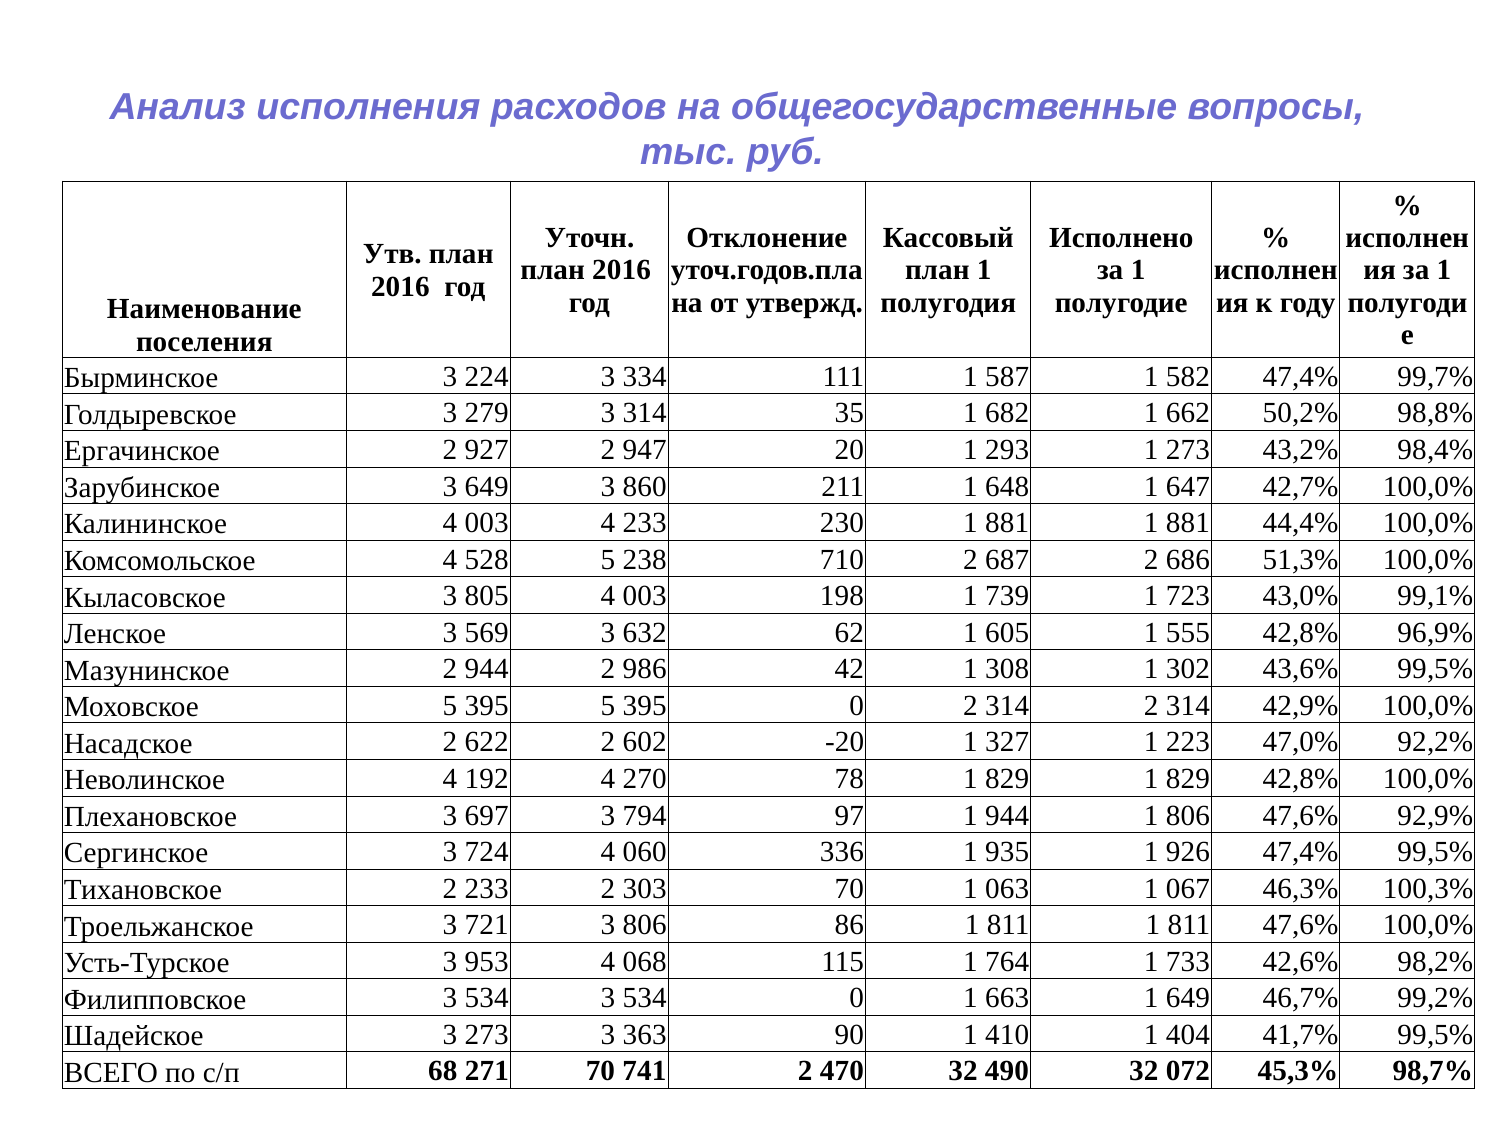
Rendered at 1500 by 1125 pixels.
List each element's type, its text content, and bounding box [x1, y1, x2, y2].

table_cell Ленское [63, 614, 346, 649]
table_cell Моховское [63, 687, 346, 722]
table_cell 1 682 [866, 394, 1030, 430]
table_cell 3 363 [511, 1016, 668, 1051]
table_cell 2 622 [347, 723, 510, 759]
table_cell 42,9% [1212, 687, 1339, 722]
table_cell 3 806 [511, 906, 668, 942]
table_cell Бырминское [63, 358, 346, 393]
table_cell 1 273 [1031, 431, 1211, 467]
table_header Отклонение уточ.годов.плана от утвержд. [669, 182, 865, 357]
table_cell 3 794 [511, 797, 668, 832]
table_cell 1 648 [866, 468, 1030, 503]
table_cell 98,7% [1340, 1052, 1474, 1088]
table_cell Комсомольское [63, 541, 346, 576]
table_cell ВСЕГО по с/п [63, 1052, 346, 1088]
table_cell 2 314 [1031, 687, 1211, 722]
table_cell 1 881 [866, 504, 1030, 540]
table_cell 2 944 [347, 650, 510, 686]
table_cell 43,6% [1212, 650, 1339, 686]
table_cell 1 410 [866, 1016, 1030, 1051]
table_cell Усть-Турское [63, 943, 346, 978]
table_cell 111 [669, 358, 865, 393]
table_cell 2 314 [866, 687, 1030, 722]
table_cell 1 067 [1031, 870, 1211, 905]
table_cell 230 [669, 504, 865, 540]
table_cell Тихановское [63, 870, 346, 905]
table_cell 3 721 [347, 906, 510, 942]
table_header Утв. план 2016 год [347, 182, 510, 357]
table_cell 62 [669, 614, 865, 649]
table_cell Голдыревское [63, 394, 346, 430]
table_cell 44,4% [1212, 504, 1339, 540]
table_cell 4 003 [511, 577, 668, 613]
table_cell 3 632 [511, 614, 668, 649]
table_cell 1 944 [866, 797, 1030, 832]
table_cell 1 302 [1031, 650, 1211, 686]
table_cell 100,0% [1340, 906, 1474, 942]
table_cell 4 270 [511, 760, 668, 796]
table_cell Сергинское [63, 833, 346, 869]
table_cell 1 308 [866, 650, 1030, 686]
table_cell 100,0% [1340, 504, 1474, 540]
table_cell 96,9% [1340, 614, 1474, 649]
table_cell 51,3% [1212, 541, 1339, 576]
table_cell 92,9% [1340, 797, 1474, 832]
table_cell 32 072 [1031, 1052, 1211, 1088]
table_cell 3 334 [511, 358, 668, 393]
table_cell 1 881 [1031, 504, 1211, 540]
table_cell 1 935 [866, 833, 1030, 869]
table_cell 4 060 [511, 833, 668, 869]
table_cell 3 534 [511, 979, 668, 1015]
table_cell Калининское [63, 504, 346, 540]
table_cell 3 314 [511, 394, 668, 430]
table_cell 2 986 [511, 650, 668, 686]
table_cell 98,4% [1340, 431, 1474, 467]
table_cell 35 [669, 394, 865, 430]
table_cell 3 860 [511, 468, 668, 503]
table_cell 3 569 [347, 614, 510, 649]
table_cell Шадейское [63, 1016, 346, 1051]
table_cell 3 724 [347, 833, 510, 869]
table_cell 46,7% [1212, 979, 1339, 1015]
table_cell 43,0% [1212, 577, 1339, 613]
table_cell 115 [669, 943, 865, 978]
table_cell 42,6% [1212, 943, 1339, 978]
table_cell 86 [669, 906, 865, 942]
table_cell 3 649 [347, 468, 510, 503]
table_cell 1 723 [1031, 577, 1211, 613]
table_cell 5 238 [511, 541, 668, 576]
table_cell 1 293 [866, 431, 1030, 467]
table_cell 3 697 [347, 797, 510, 832]
table_cell 42,8% [1212, 614, 1339, 649]
table_cell 1 829 [866, 760, 1030, 796]
table_header Уточн. план 2016 год [511, 182, 668, 357]
table_cell 5 395 [511, 687, 668, 722]
table_cell 3 279 [347, 394, 510, 430]
table_cell 45,3% [1212, 1052, 1339, 1088]
table_cell 97 [669, 797, 865, 832]
table_cell 70 741 [511, 1052, 668, 1088]
table_cell 3 953 [347, 943, 510, 978]
table_cell 4 528 [347, 541, 510, 576]
table_cell 100,0% [1340, 760, 1474, 796]
table_cell 3 805 [347, 577, 510, 613]
table_cell 70 [669, 870, 865, 905]
table_cell 41,7% [1212, 1016, 1339, 1051]
text_box Анализ исполнения расходов на общегосударственные вопросы, тыс. руб. [62, 74, 1413, 180]
table_cell 47,4% [1212, 358, 1339, 393]
table_cell 2 233 [347, 870, 510, 905]
table_cell 42 [669, 650, 865, 686]
table_cell 2 927 [347, 431, 510, 467]
table_header Исполнено за 1 полугодие [1031, 182, 1211, 357]
table_header % исполнения к году [1212, 182, 1339, 357]
table_cell 1 733 [1031, 943, 1211, 978]
table_cell 710 [669, 541, 865, 576]
table_cell 1 605 [866, 614, 1030, 649]
table_cell 1 811 [866, 906, 1030, 942]
table_cell 1 811 [1031, 906, 1211, 942]
table_cell 1 764 [866, 943, 1030, 978]
table_cell 3 224 [347, 358, 510, 393]
table_cell 1 806 [1031, 797, 1211, 832]
table_header Наименование поселения [63, 182, 346, 357]
table_cell 4 068 [511, 943, 668, 978]
table_cell 4 003 [347, 504, 510, 540]
table_cell 0 [669, 687, 865, 722]
table_cell 46,3% [1212, 870, 1339, 905]
table_cell 4 192 [347, 760, 510, 796]
table_cell 2 303 [511, 870, 668, 905]
table_cell -20 [669, 723, 865, 759]
table_cell 1 926 [1031, 833, 1211, 869]
table_cell 47,4% [1212, 833, 1339, 869]
table_cell 5 395 [347, 687, 510, 722]
table_cell 1 587 [866, 358, 1030, 393]
table_cell 1 327 [866, 723, 1030, 759]
table_cell 2 686 [1031, 541, 1211, 576]
table_cell 47,6% [1212, 797, 1339, 832]
table_cell 20 [669, 431, 865, 467]
table_cell 1 582 [1031, 358, 1211, 393]
table_cell 1 739 [866, 577, 1030, 613]
table_cell 99,7% [1340, 358, 1474, 393]
table_cell 1 662 [1031, 394, 1211, 430]
table_header % исполнения за 1 полугодие [1340, 182, 1474, 357]
table_cell 42,8% [1212, 760, 1339, 796]
table_cell 32 490 [866, 1052, 1030, 1088]
table_cell Ергачинское [63, 431, 346, 467]
table_cell 47,0% [1212, 723, 1339, 759]
table_cell 2 602 [511, 723, 668, 759]
table_cell 100,0% [1340, 468, 1474, 503]
table_cell 99,5% [1340, 833, 1474, 869]
table_cell Неволинское [63, 760, 346, 796]
table_cell 2 687 [866, 541, 1030, 576]
table_cell 50,2% [1212, 394, 1339, 430]
table_cell 2 470 [669, 1052, 865, 1088]
table_cell 4 233 [511, 504, 668, 540]
table_cell Филипповское [63, 979, 346, 1015]
table_cell Кыласовское [63, 577, 346, 613]
table_cell 1 555 [1031, 614, 1211, 649]
table_cell 211 [669, 468, 865, 503]
table_cell Зарубинское [63, 468, 346, 503]
table_cell 100,3% [1340, 870, 1474, 905]
table_cell 99,1% [1340, 577, 1474, 613]
table_cell 99,5% [1340, 650, 1474, 686]
table_cell 1 649 [1031, 979, 1211, 1015]
table_cell 1 404 [1031, 1016, 1211, 1051]
table_cell 1 647 [1031, 468, 1211, 503]
table_cell 1 063 [866, 870, 1030, 905]
table_cell 3 273 [347, 1016, 510, 1051]
table_cell 3 534 [347, 979, 510, 1015]
table_cell 1 663 [866, 979, 1030, 1015]
table_cell Плехановское [63, 797, 346, 832]
table_cell Мазунинское [63, 650, 346, 686]
table_cell 100,0% [1340, 541, 1474, 576]
table_cell 198 [669, 577, 865, 613]
table_cell 90 [669, 1016, 865, 1051]
table_cell 99,5% [1340, 1016, 1474, 1051]
table_cell 98,8% [1340, 394, 1474, 430]
table_cell 336 [669, 833, 865, 869]
table_cell 68 271 [347, 1052, 510, 1088]
table_header Кассовый план 1 полугодия [866, 182, 1030, 357]
table_cell 0 [669, 979, 865, 1015]
table_cell Насадское [63, 723, 346, 759]
table_cell 43,2% [1212, 431, 1339, 467]
table_cell 100,0% [1340, 687, 1474, 722]
table_cell 42,7% [1212, 468, 1339, 503]
table_cell 1 223 [1031, 723, 1211, 759]
table_cell 92,2% [1340, 723, 1474, 759]
table_cell 98,2% [1340, 943, 1474, 978]
table_cell 1 829 [1031, 760, 1211, 796]
table_cell 47,6% [1212, 906, 1339, 942]
table_cell 99,2% [1340, 979, 1474, 1015]
table_cell 78 [669, 760, 865, 796]
table_cell 2 947 [511, 431, 668, 467]
table_cell Троельжанское [63, 906, 346, 942]
